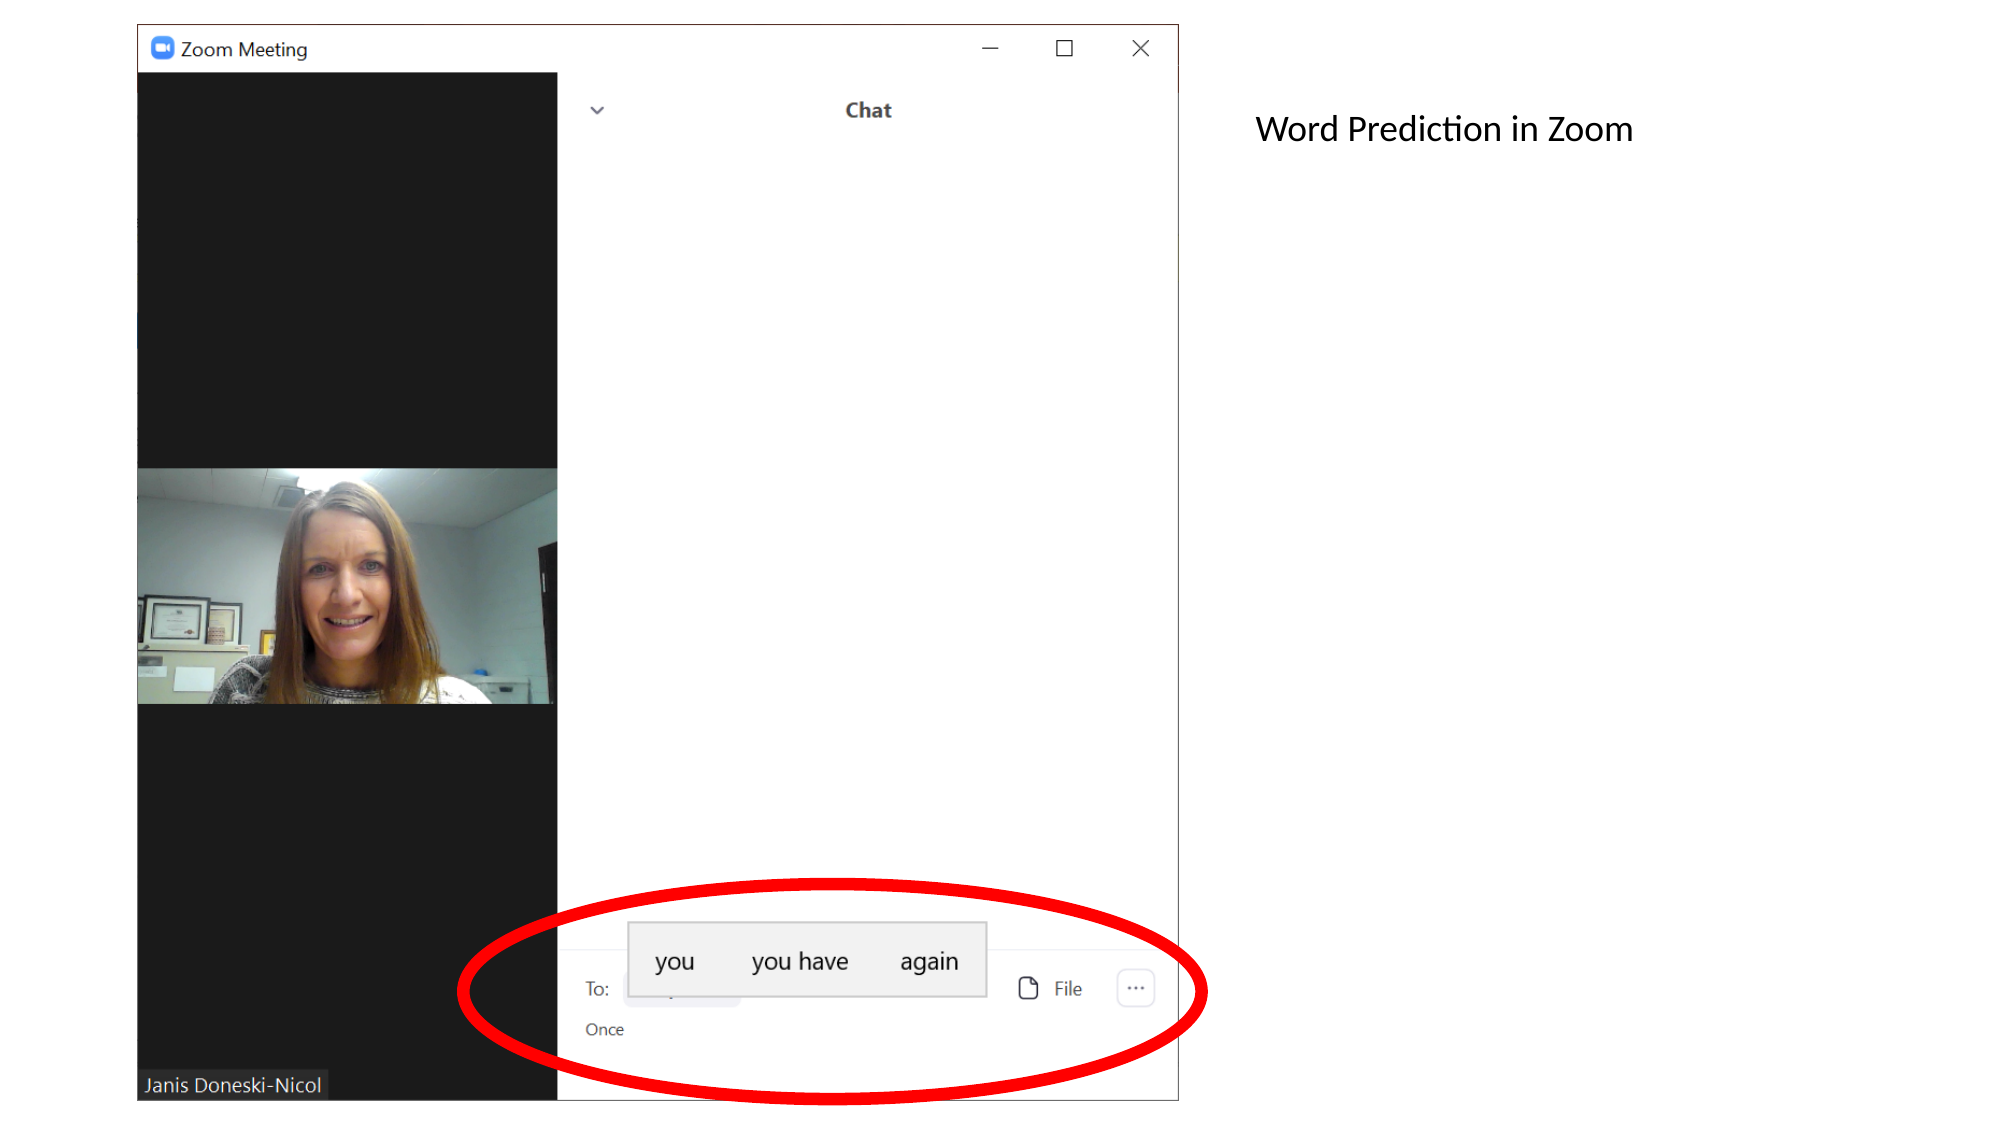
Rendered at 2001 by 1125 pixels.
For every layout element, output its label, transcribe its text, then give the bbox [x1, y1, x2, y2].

picture [137, 24, 1179, 1101]
text_box [1179, 953, 1203, 1030]
text_box Word Prediction in Zoom [1240, 96, 1970, 157]
